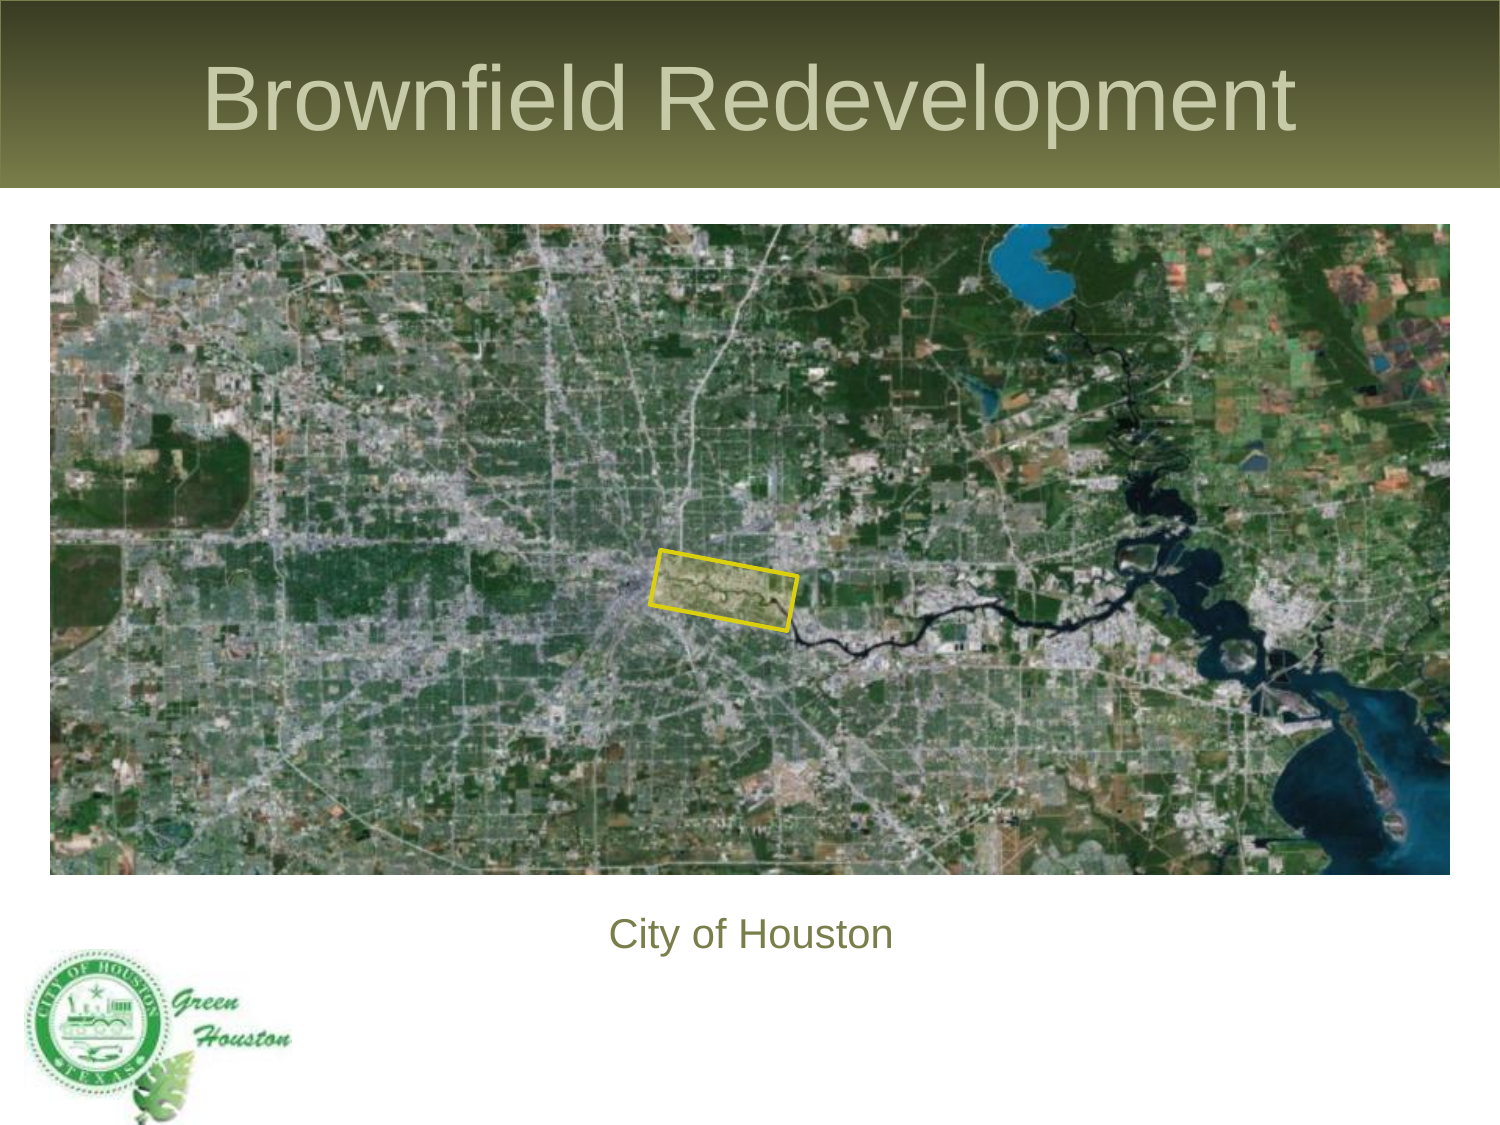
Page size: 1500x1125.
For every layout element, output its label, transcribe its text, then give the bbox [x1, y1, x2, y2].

picture [24, 949, 292, 1125]
title Brownfield Redevelopment [0, 0, 1500, 188]
list City of Houston [74, 885, 1426, 1006]
picture [1015, 258, 1022, 264]
picture [49, 224, 1451, 876]
